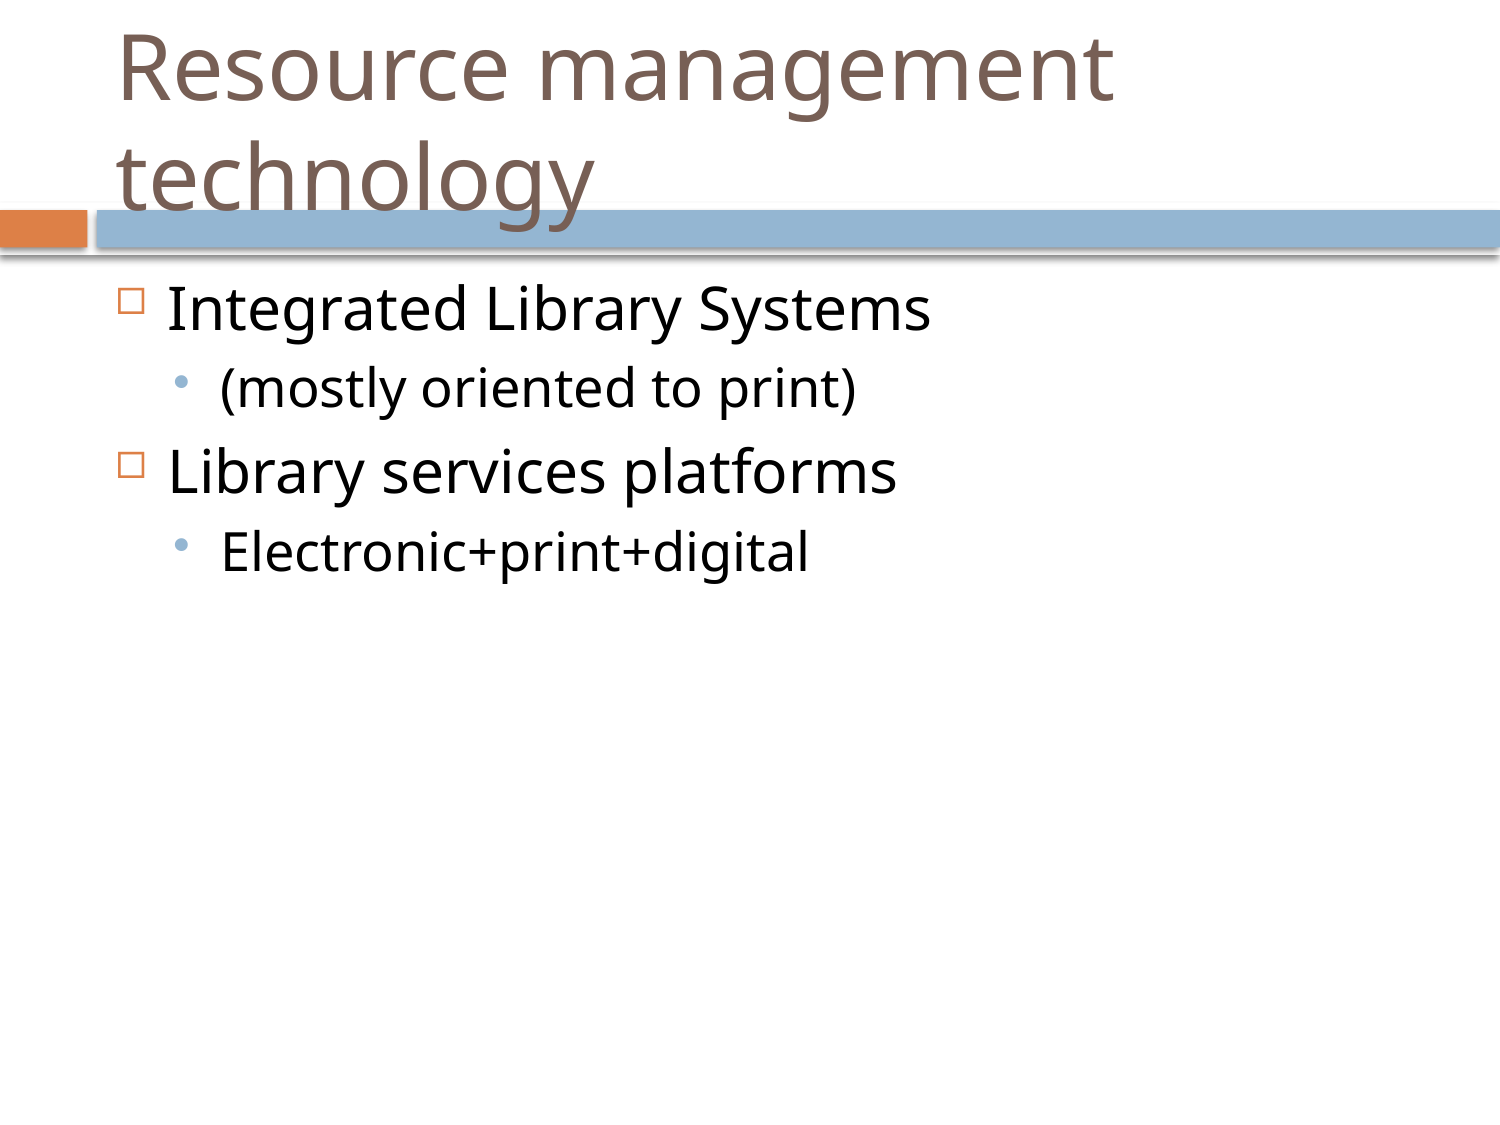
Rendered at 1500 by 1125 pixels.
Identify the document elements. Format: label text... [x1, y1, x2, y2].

list Integrated Library Systems (mostly oriented to print) Library services platforms Electronic+print+digital [100, 262, 1438, 1000]
title Resource management technology [100, 37, 1438, 200]
